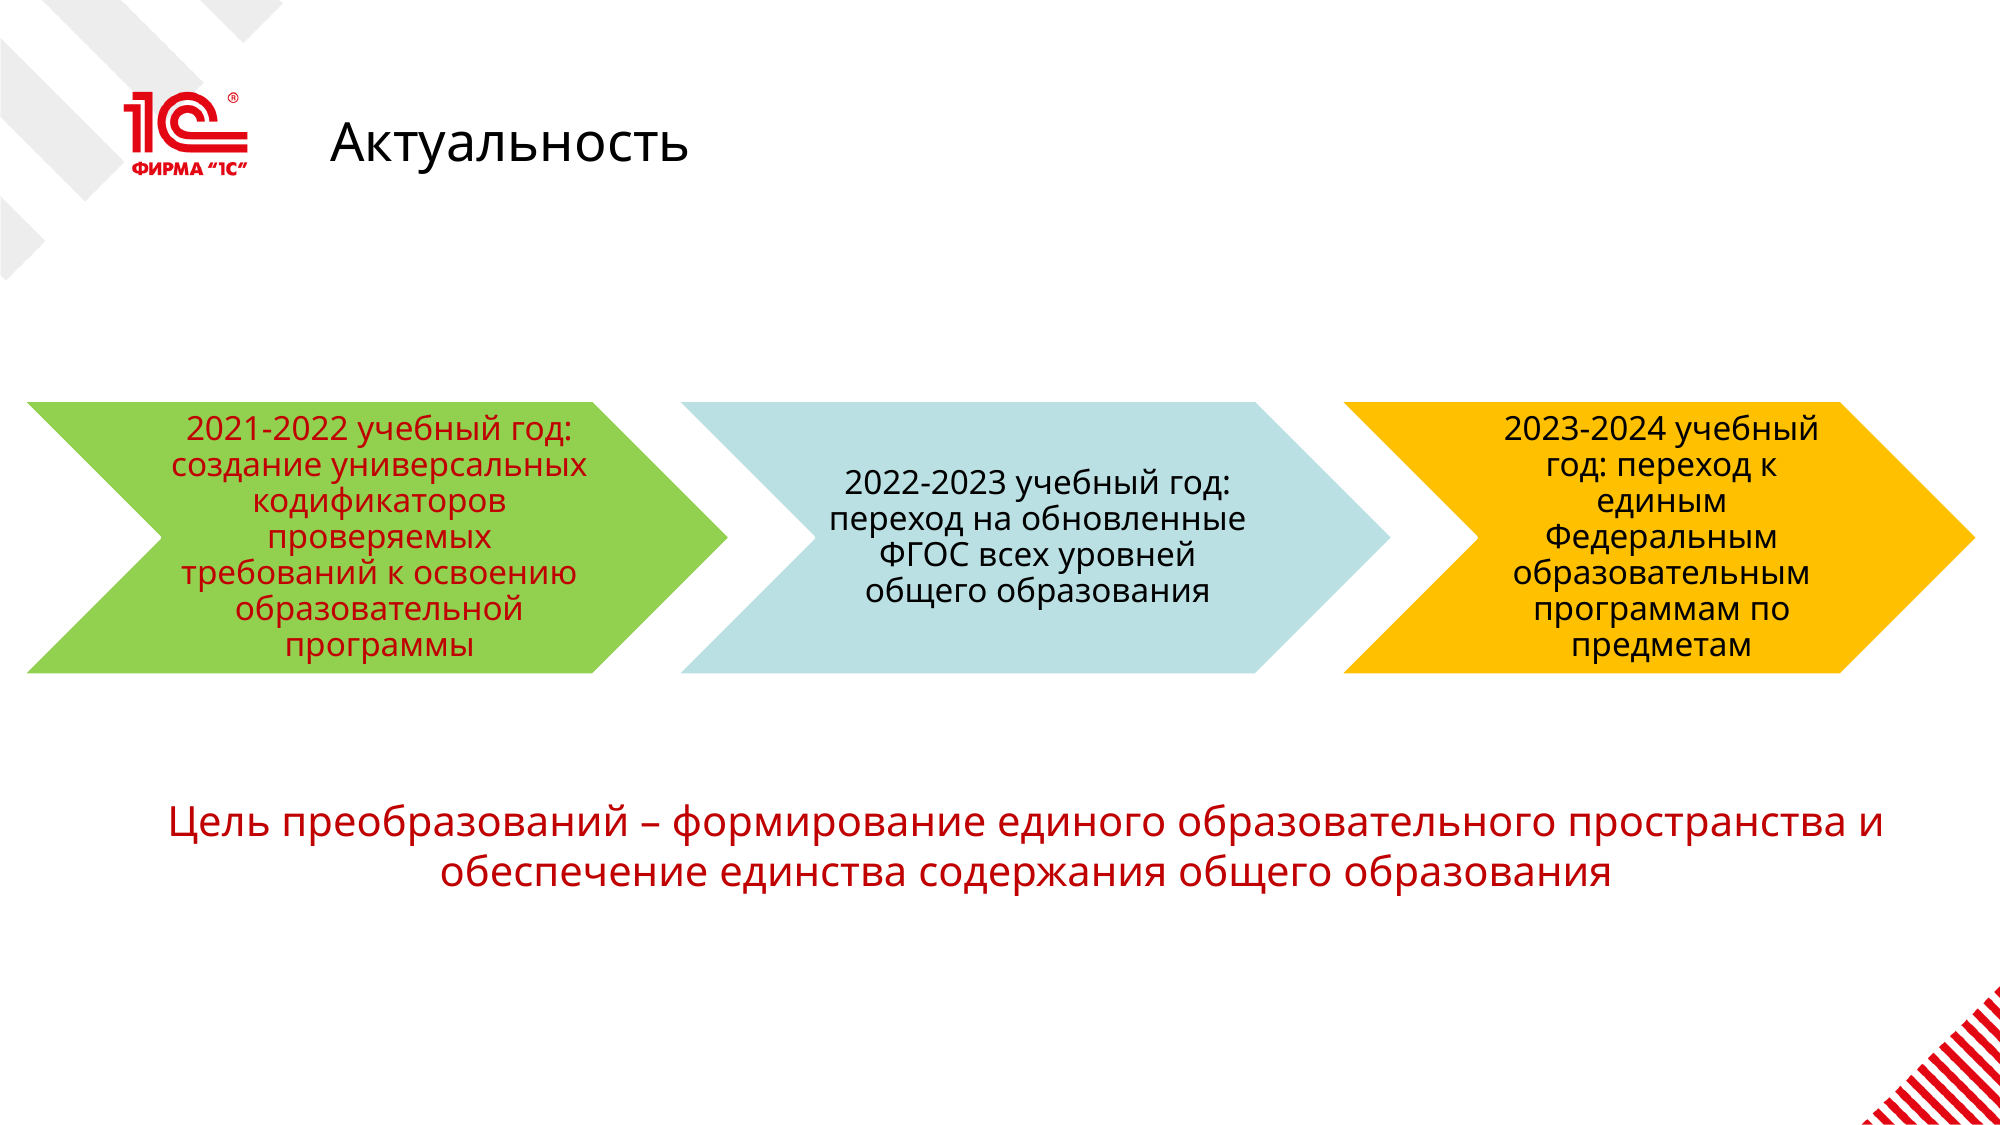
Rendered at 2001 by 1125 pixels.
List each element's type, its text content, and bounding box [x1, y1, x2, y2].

title Актуальность [315, 99, 1914, 180]
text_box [20, 210, 1980, 865]
picture [0, 0, 2000, 1125]
list Цель преобразований – формирование единого образовательного пространства и обеспечение единства содержания общего образования [77, 876, 1975, 941]
